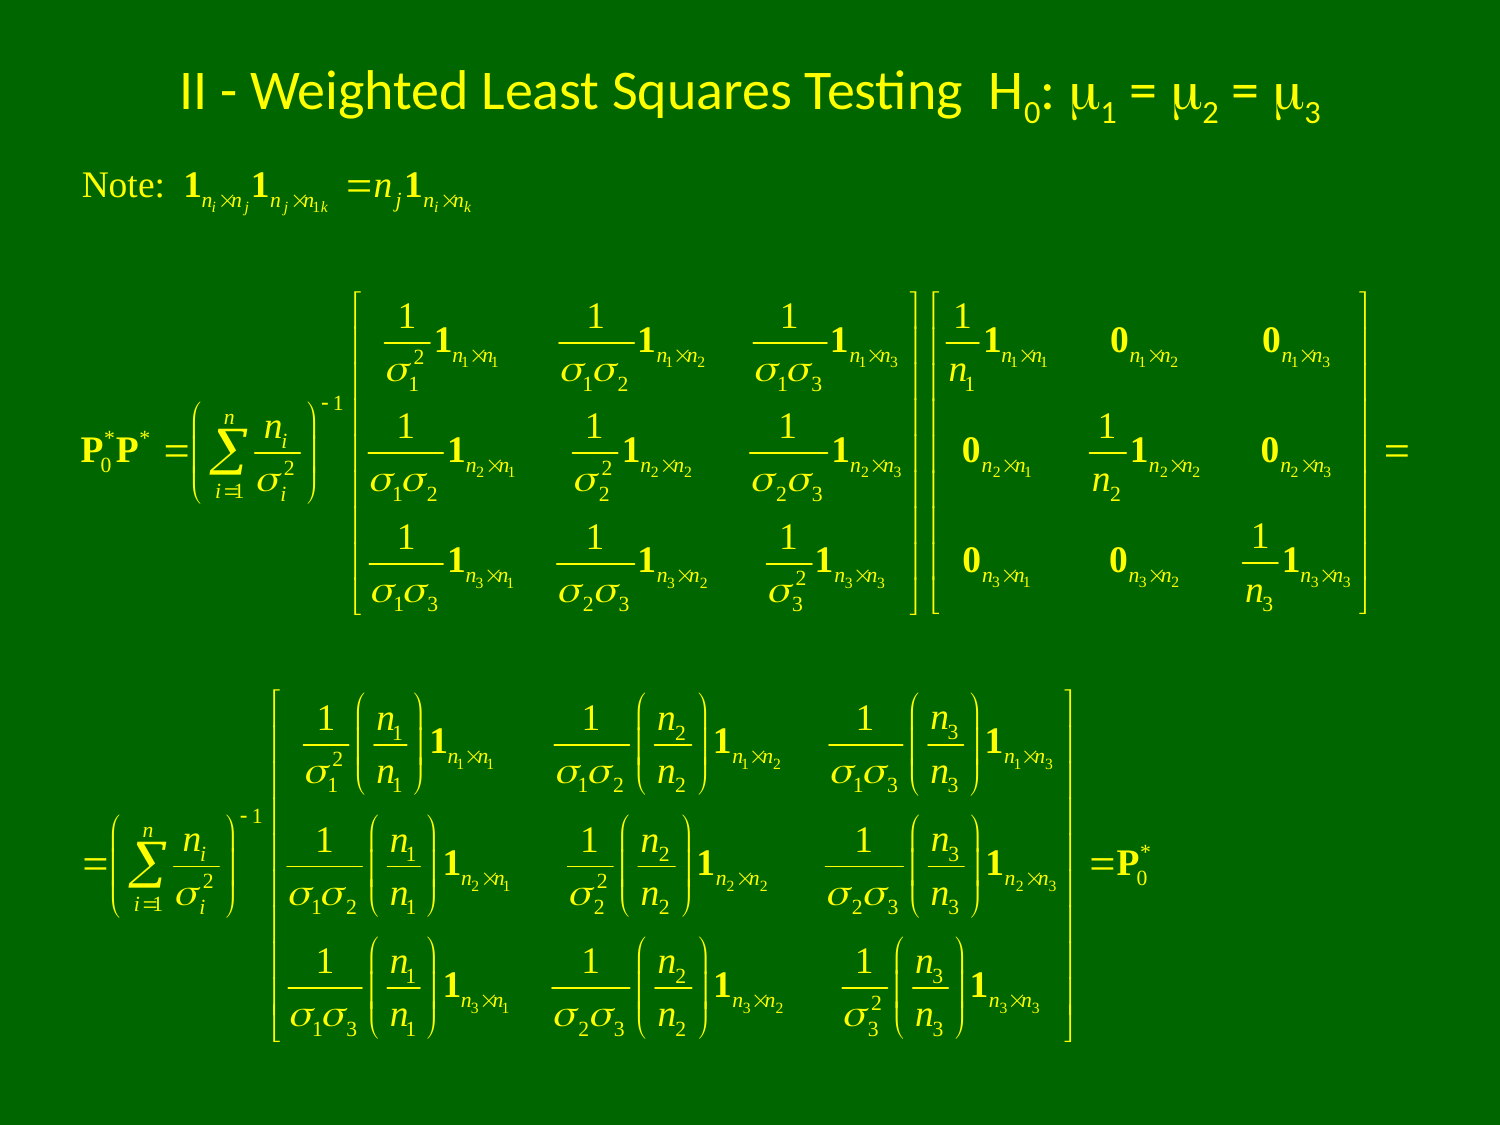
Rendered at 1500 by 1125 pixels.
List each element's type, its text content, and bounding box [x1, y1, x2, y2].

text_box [74, 162, 1411, 1051]
title II - Weighted Least Squares Testing H0: m1 = m2 = m3 [75, 45, 1425, 138]
